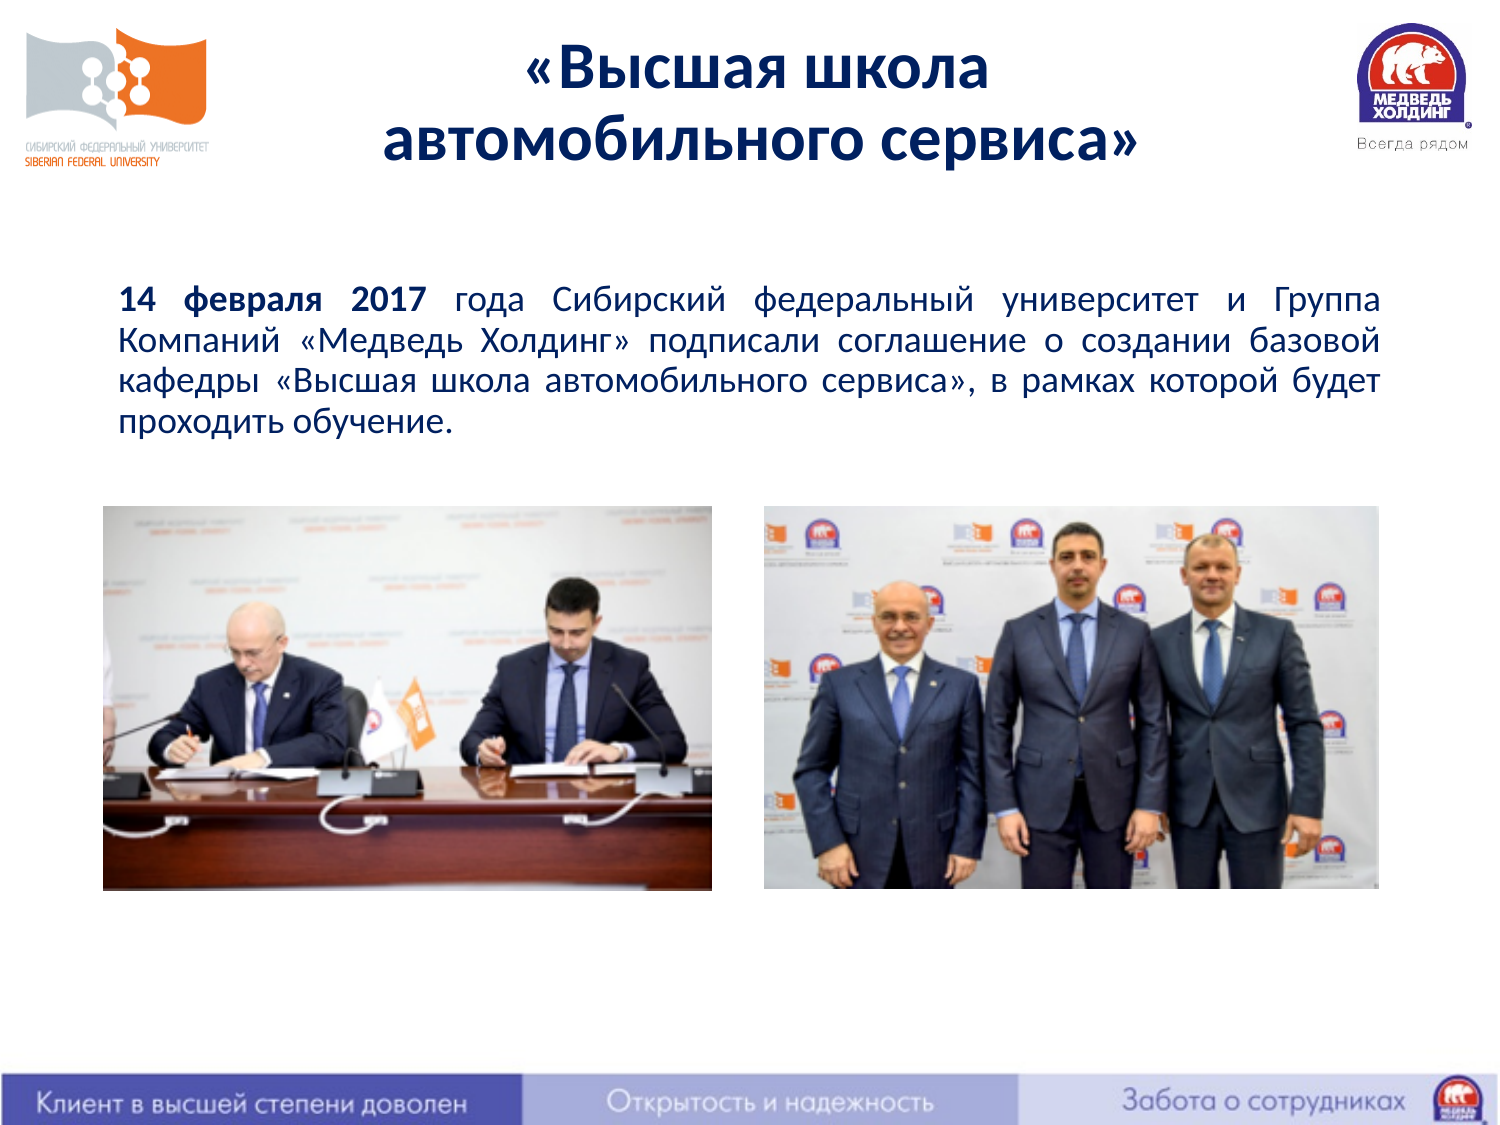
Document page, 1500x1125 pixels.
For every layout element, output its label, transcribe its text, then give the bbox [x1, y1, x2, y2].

title «Высшая школа автомобильного сервиса» [225, 0, 1303, 207]
list 14 февраля 2017 года Сибирский федеральный университет и Группа Компаний «Медведь Холдинг» подписали соглашение о создании базовой кафедры «Высшая школа автомобильного сервиса», в рамках которой будет проходить обучение. [103, 271, 1397, 986]
picture [0, 0, 1500, 1125]
